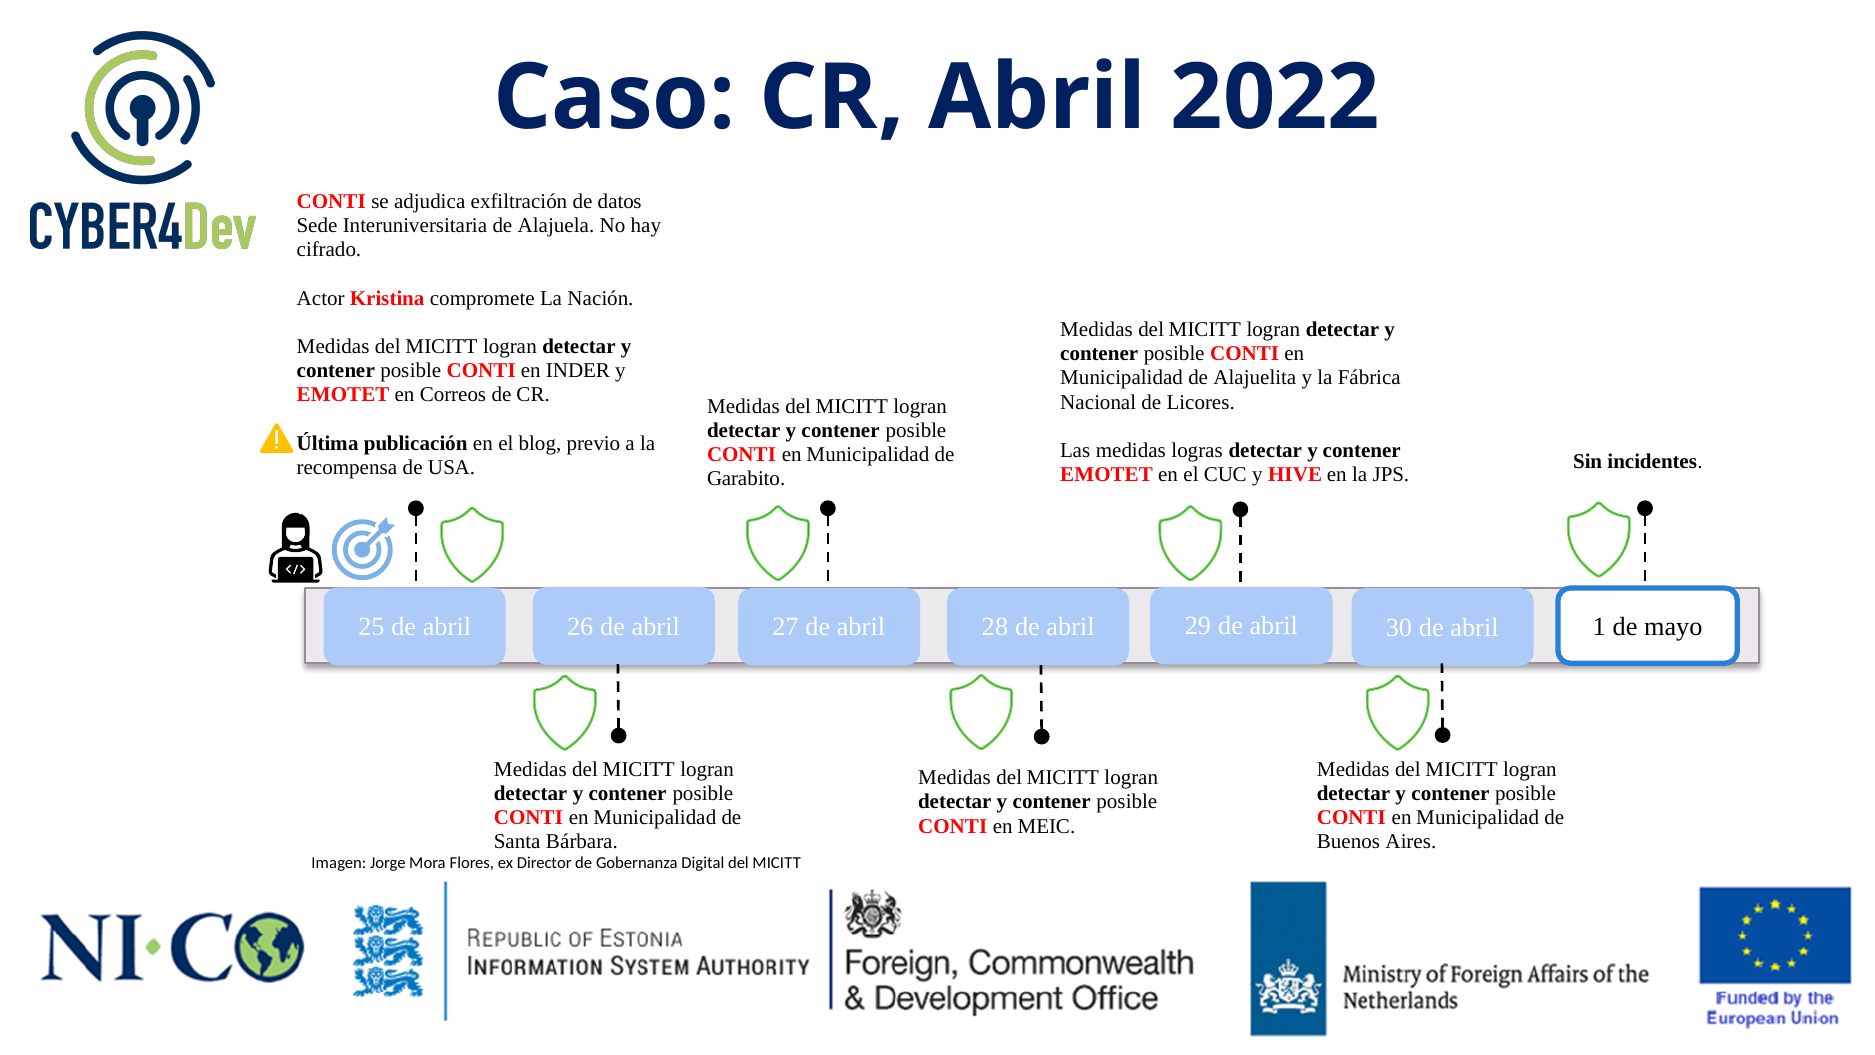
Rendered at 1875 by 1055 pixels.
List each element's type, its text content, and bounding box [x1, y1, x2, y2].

picture [30, 28, 1778, 875]
text_box Caso: CR, Abril 2022 [299, 29, 1575, 146]
picture [0, 877, 1875, 1051]
